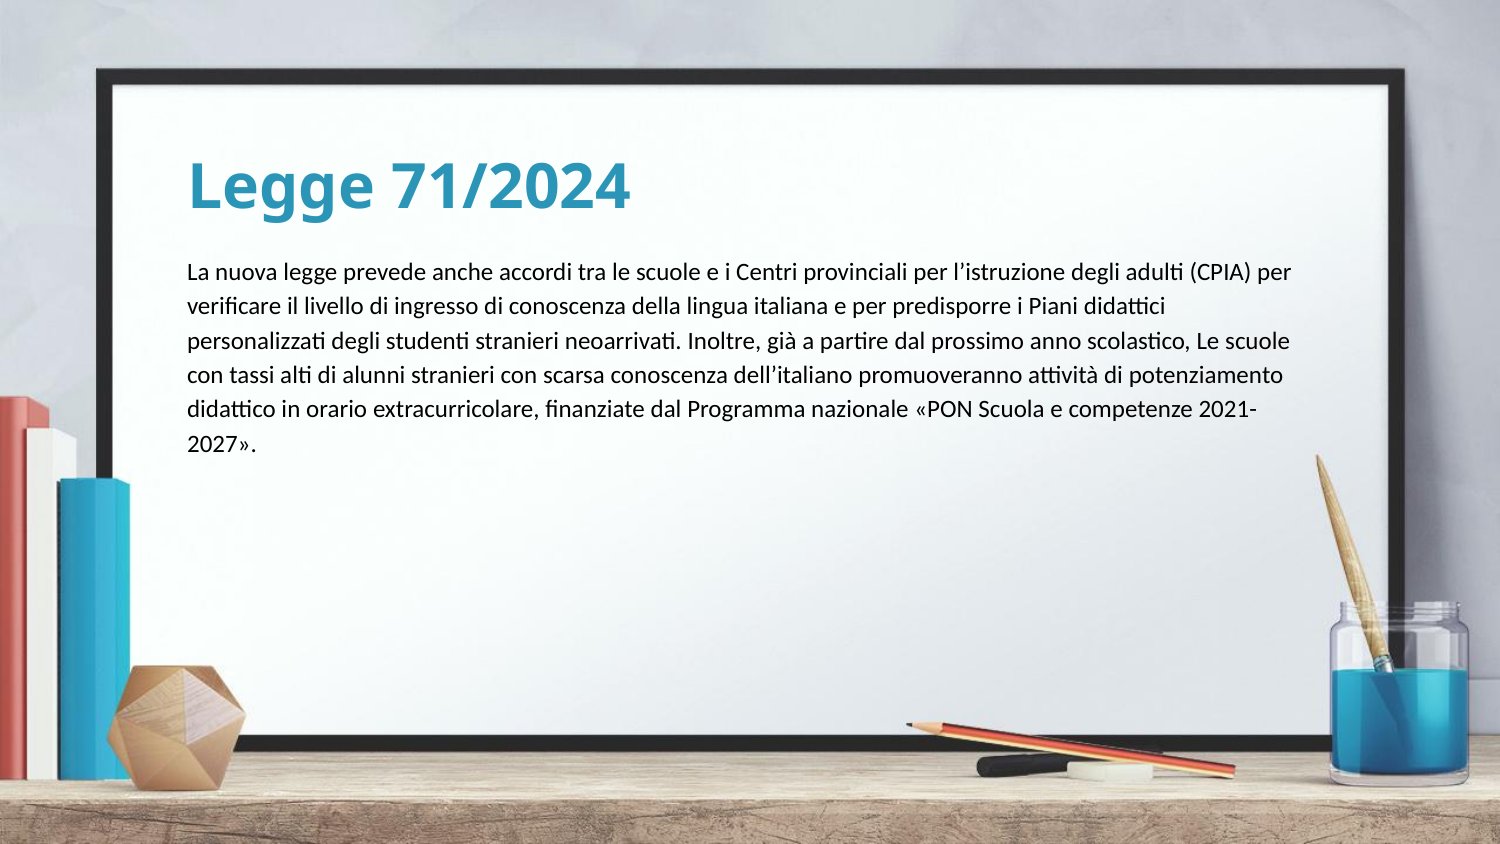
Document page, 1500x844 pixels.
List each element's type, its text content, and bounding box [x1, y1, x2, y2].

title Legge 71/2024 [172, 130, 1324, 235]
picture [0, 0, 1500, 844]
list La nuova legge prevede anche accordi tra le scuole e i Centri provinciali per l’istruzione degli adulti (CPIA) per verificare il livello di ingresso di conoscenza della lingua italiana e per predisporre i Piani didattici personalizzati degli studenti stranieri neoarrivati. Inoltre, già a partire dal prossimo anno scolastico, Le scuole con tassi alti di alunni stranieri con scarsa conoscenza dell’italiano promuoveranno attività di potenziamento didattico in orario extracurricolare, finanziate dal Programma nazionale «PON Scuola e competenze 2021-2027». [172, 235, 1324, 680]
